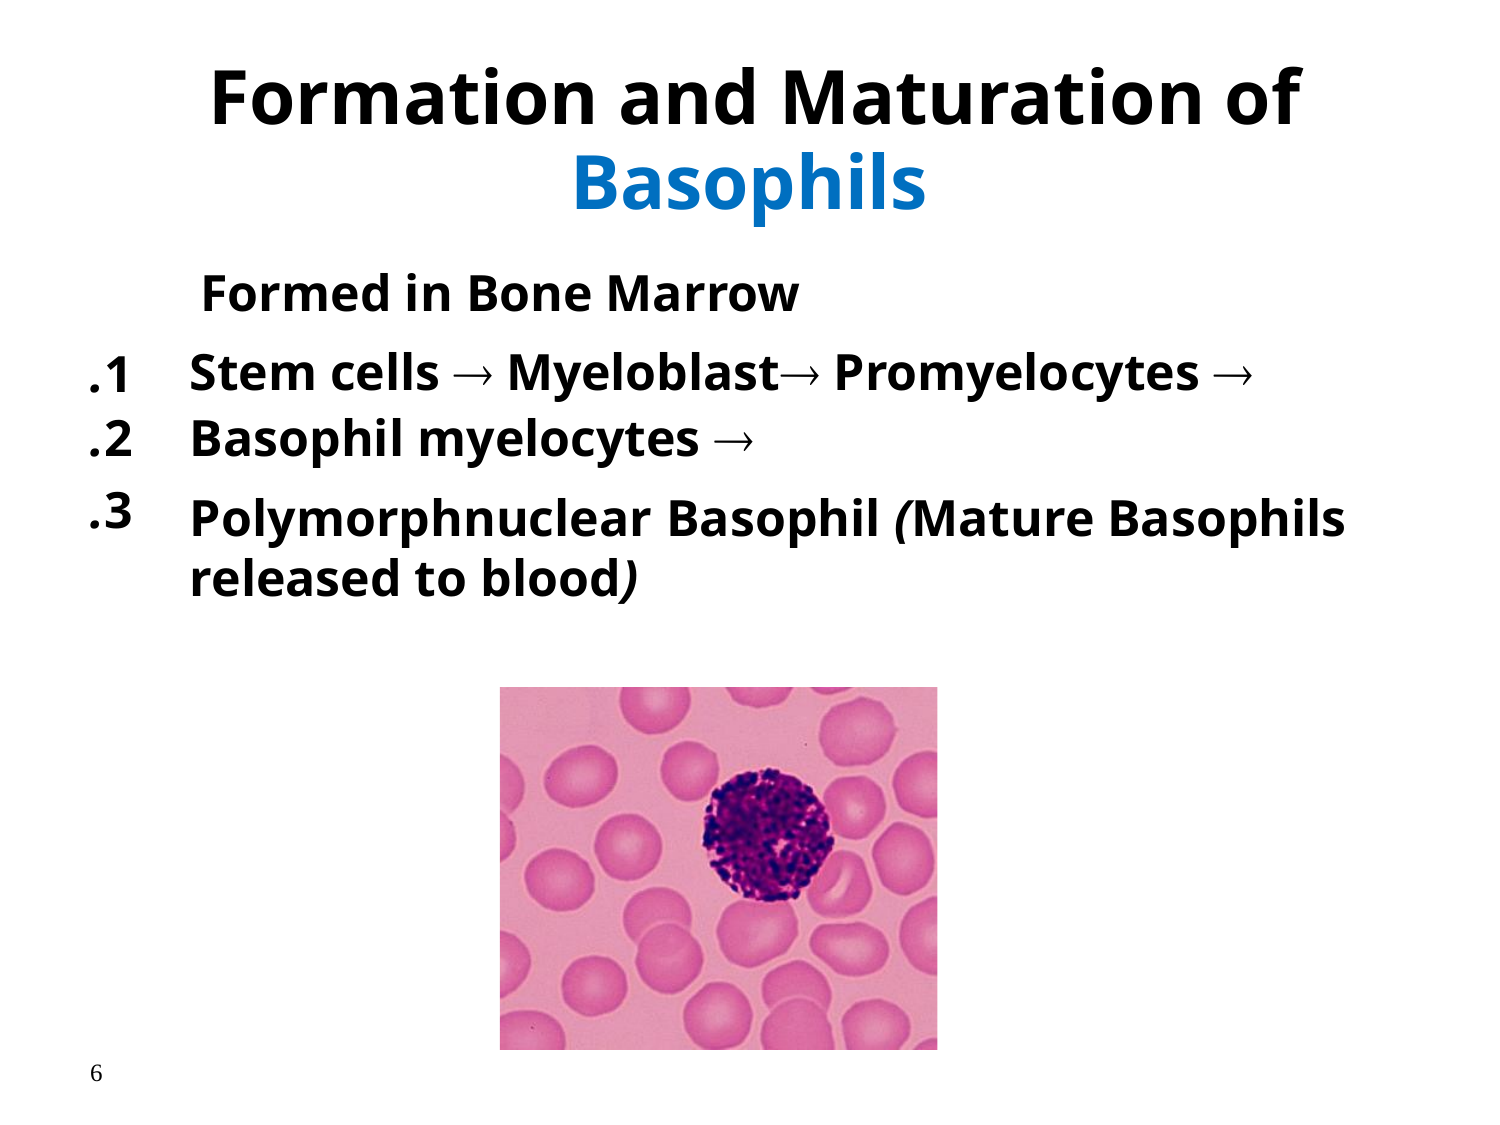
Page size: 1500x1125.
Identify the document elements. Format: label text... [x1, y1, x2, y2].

title Formation and Maturation of Basophils [136, 55, 1364, 224]
list Formed in Bone Marrow Stem cells  Myeloblast Promyelocytes  Basophil myelocytes  Polymorphnuclear Basophil (Mature Basophils released to blood) [87, 224, 1413, 899]
slide_number 6 [85, 1059, 120, 1125]
text_box [499, 687, 938, 1050]
